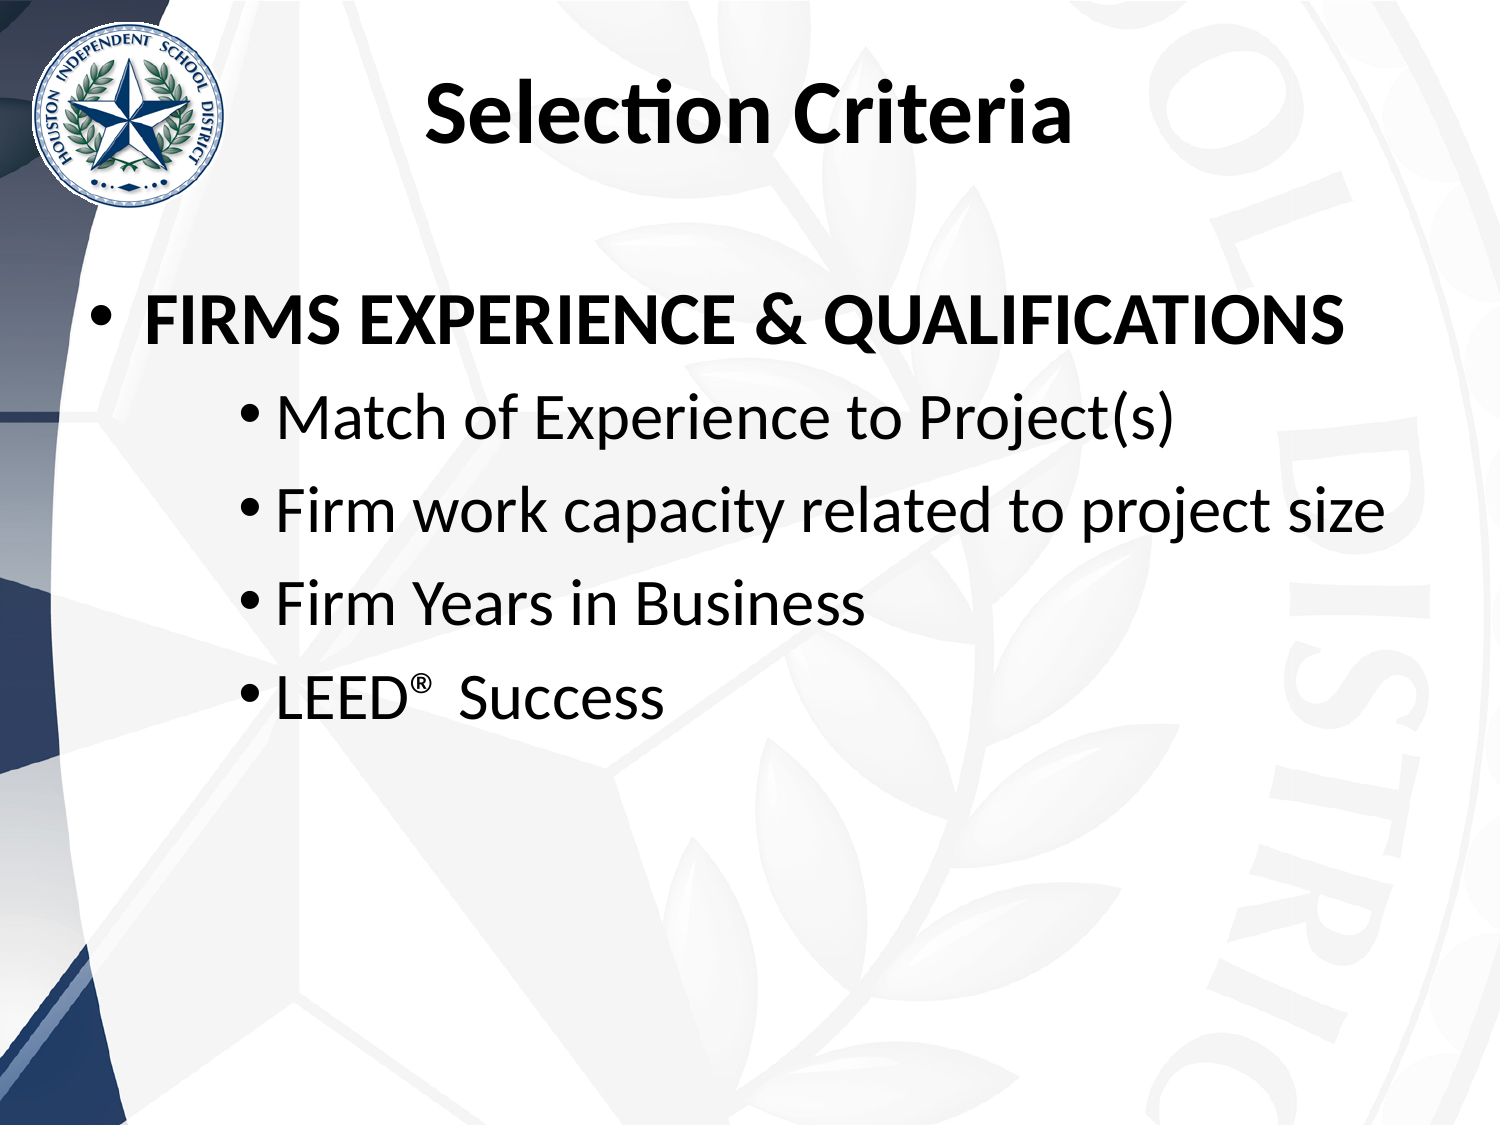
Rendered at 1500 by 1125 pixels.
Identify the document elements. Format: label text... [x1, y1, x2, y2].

picture [0, 0, 1500, 1125]
list FIRMS EXPERIENCE & QUALIFICATIONS Match of Experience to Project(s) Firm work capacity related to project size Firm Years in Business LEED® Success [75, 262, 1425, 1005]
title Selection Criteria [75, 45, 1425, 233]
